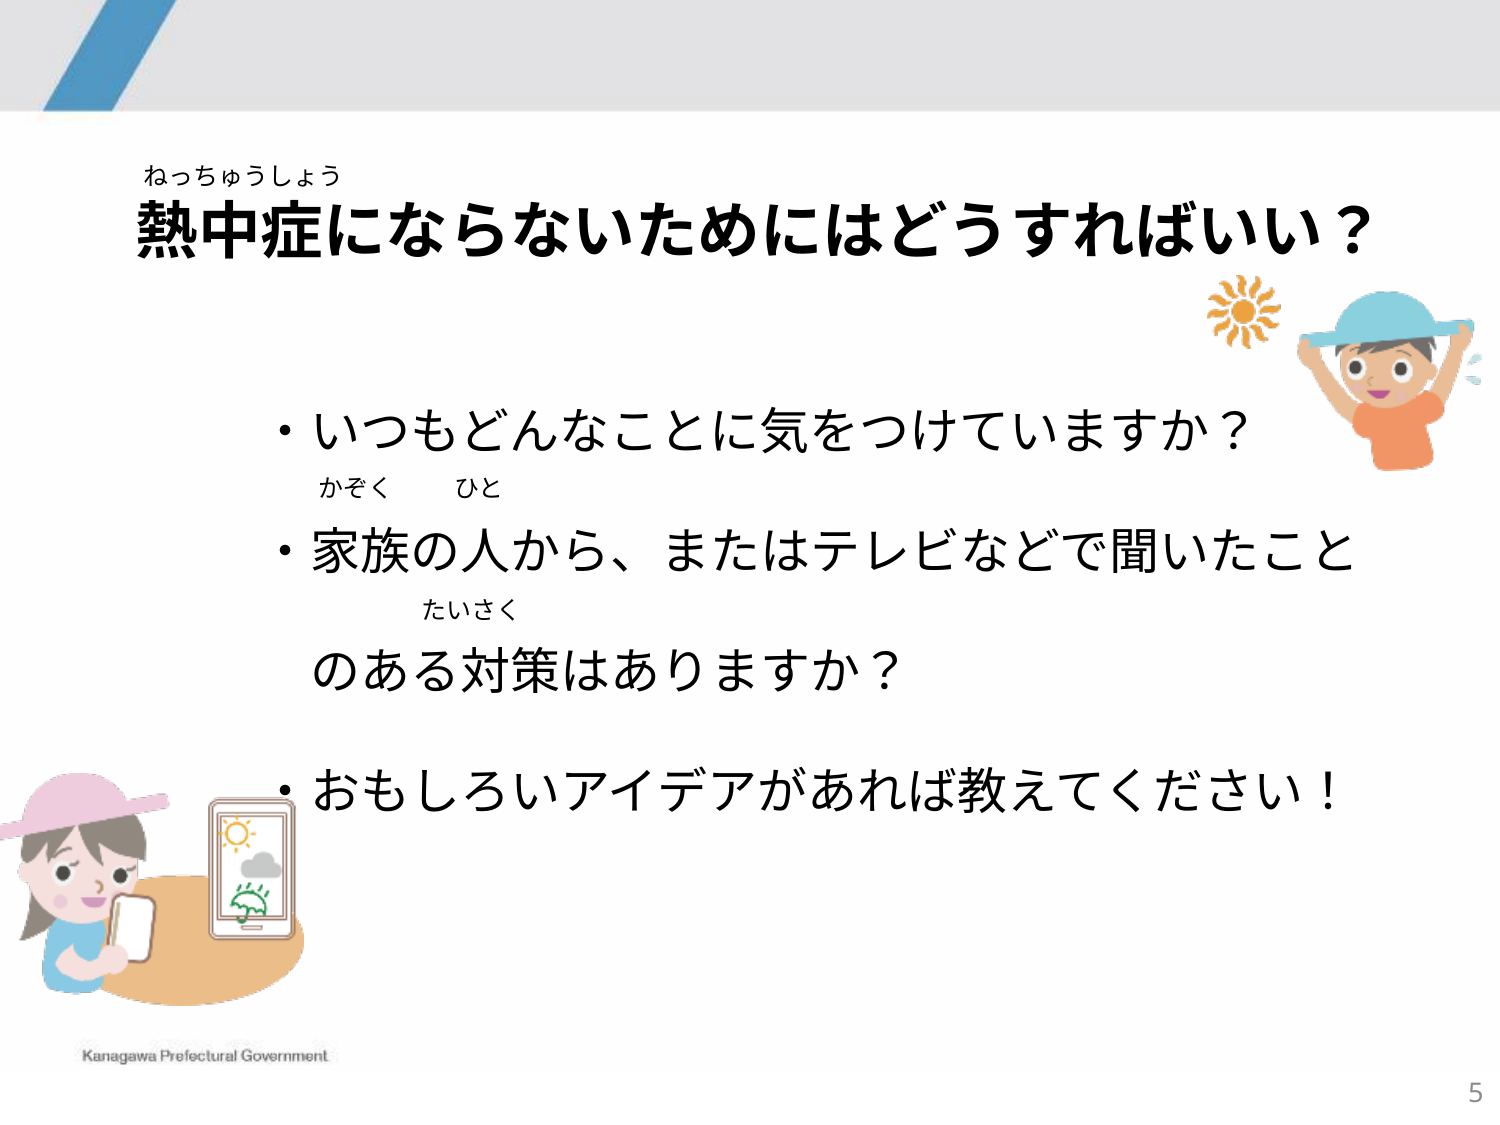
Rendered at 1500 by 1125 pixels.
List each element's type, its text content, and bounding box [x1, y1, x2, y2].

text_box ねっちゅうしょう [117, 152, 1389, 198]
title 熱中症にならないためにはどうすればいい？ [120, 160, 1455, 275]
text_box かぞく ひと [304, 465, 1354, 510]
text_box ・いつもどんなことに気をつけていますか？ ・家族の人から、またはテレビなどで聞いたこと のある対策はありますか？ ・おもしろいアイデアがあれば教えてください！ [245, 332, 1423, 828]
text_box 4 [1048, 1063, 1499, 1124]
picture [0, 0, 1500, 1071]
text_box たいさく [245, 586, 1405, 632]
